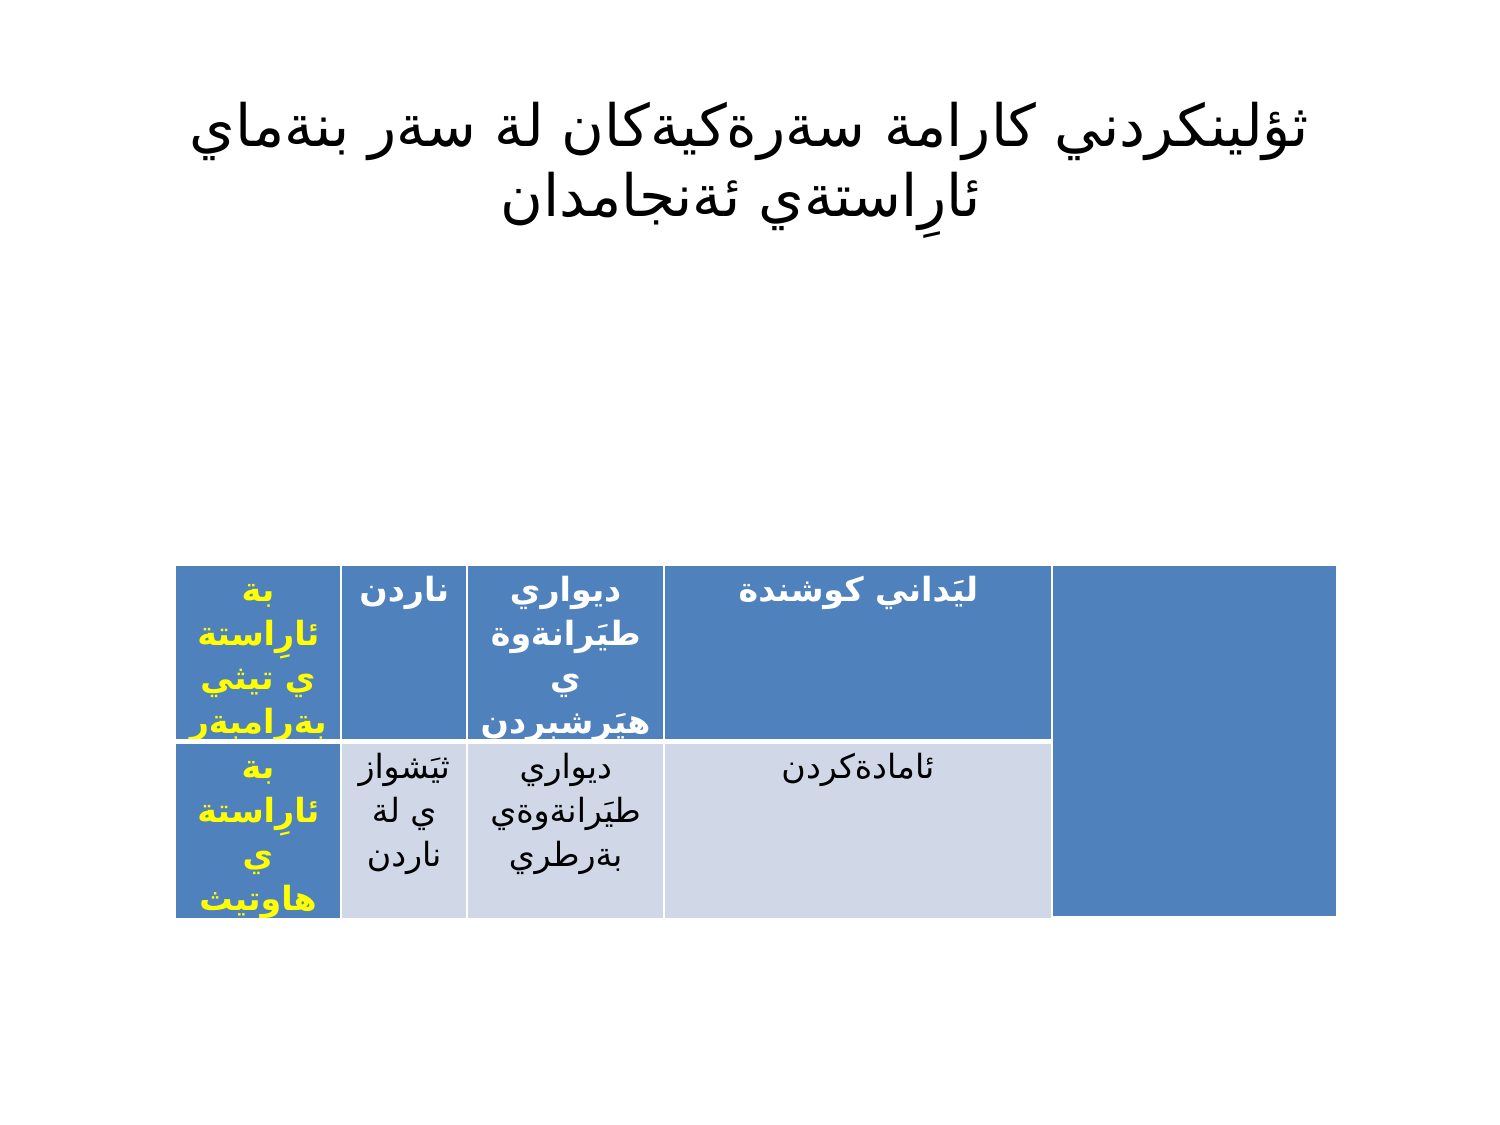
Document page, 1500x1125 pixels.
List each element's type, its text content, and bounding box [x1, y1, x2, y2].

table_header [1053, 566, 1336, 916]
table_header ليَداني كوشندة [665, 566, 1051, 739]
title ثؤلينكردني كارامة سةرةكيةكان لة سةر بنةماي ئارِاستةي ئةنجامدان [112, 37, 1388, 279]
table_header ناردن [342, 566, 466, 739]
table_cell ديواري طيَرانةوةي بةرطري [468, 744, 663, 918]
table_cell ئامادةكردن [665, 744, 1051, 918]
table_cell بة ئارِاستةي هاوتيث [176, 744, 340, 918]
table_header بة ئارِاستةي تيثي بةرامبةر [176, 566, 340, 739]
table_cell ثيَشوازي لة ناردن [342, 744, 466, 918]
table_header ديواري طيَرانةوةي هيَرشبردن [468, 566, 663, 739]
